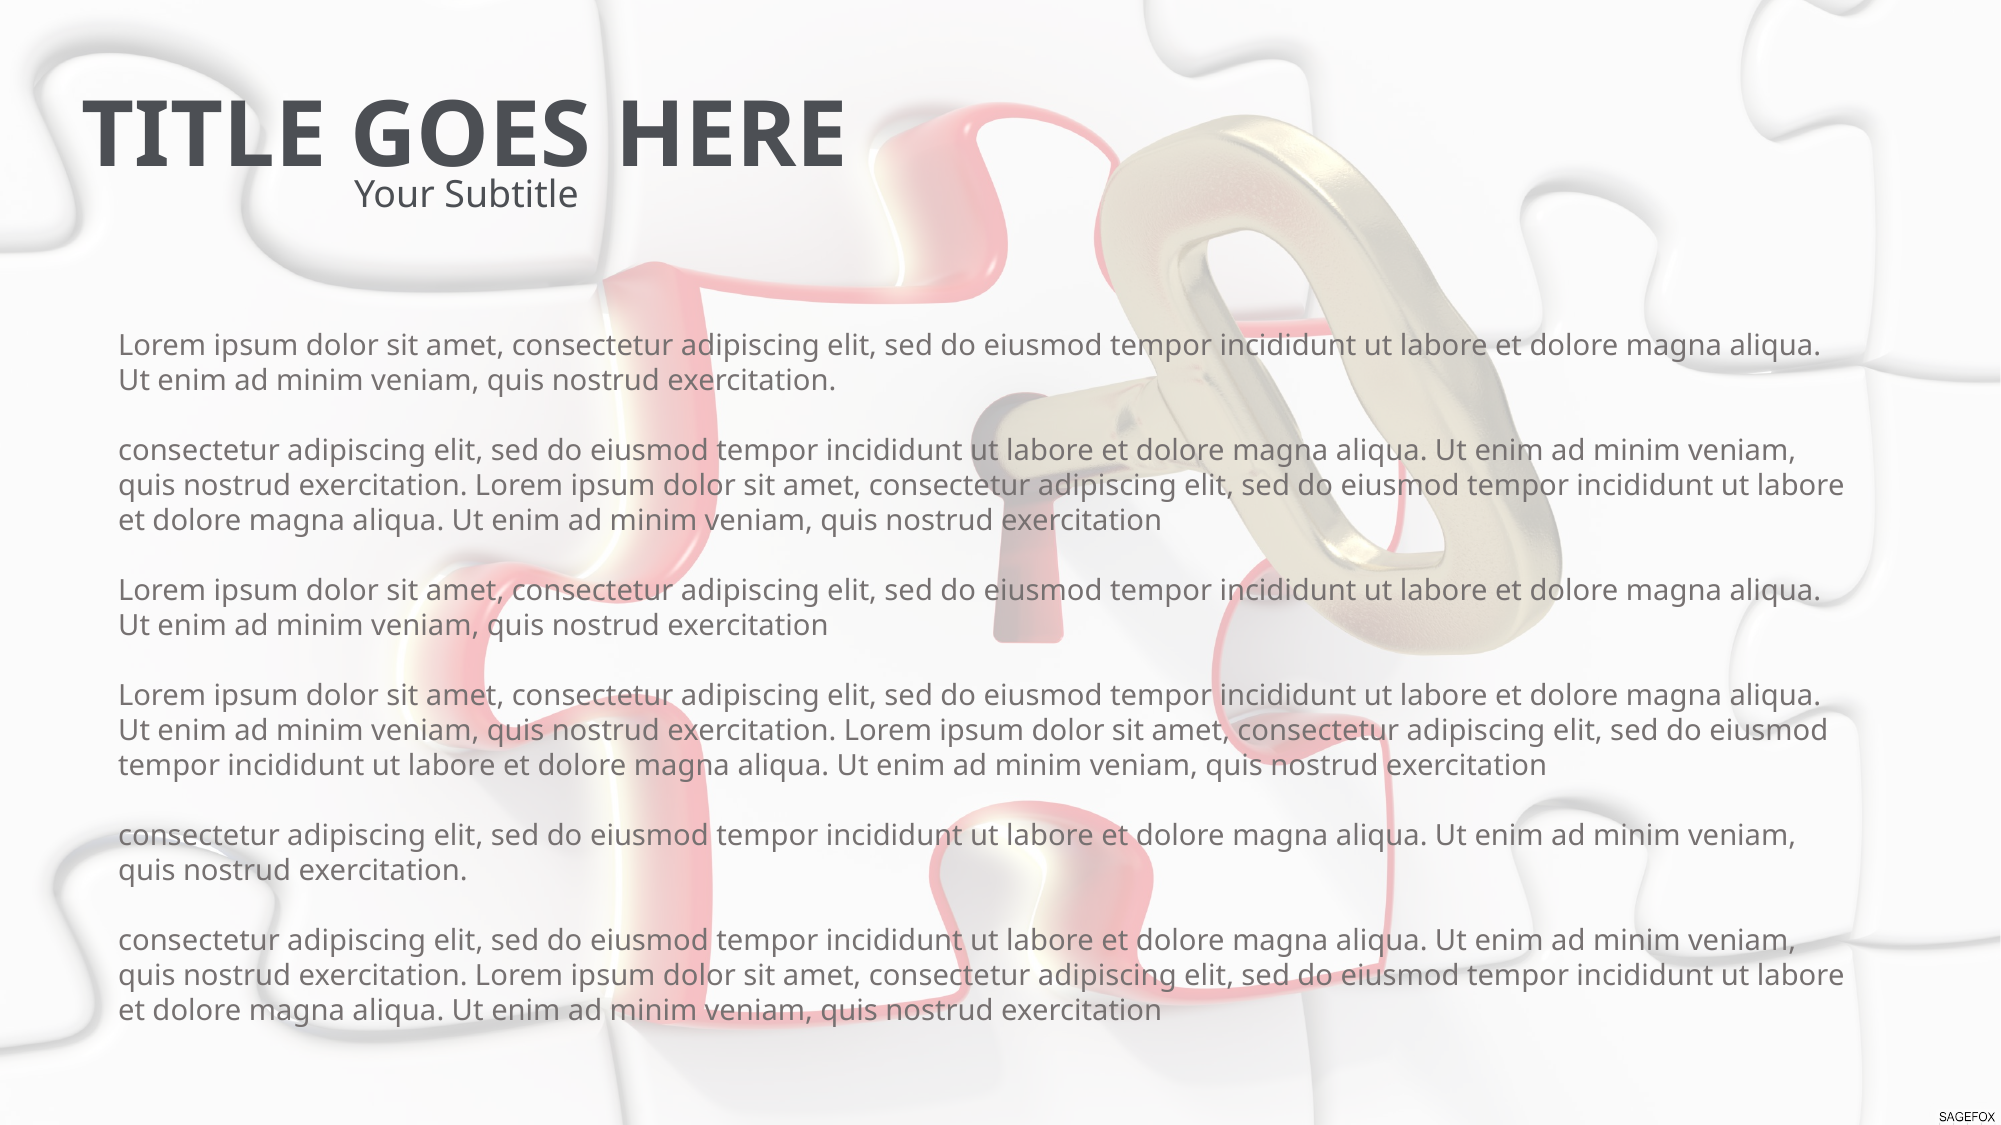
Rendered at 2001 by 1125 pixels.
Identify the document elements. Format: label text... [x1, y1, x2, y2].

text_box Lorem ipsum dolor sit amet, consectetur adipiscing elit, sed do eiusmod tempor incididunt ut labore et dolore magna aliqua. Ut enim ad minim veniam, quis nostrud exercitation. consectetur adipiscing elit, sed do eiusmod tempor incididunt ut labore et dolore magna aliqua. Ut enim ad minim veniam, quis nostrud exercitation. Lorem ipsum dolor sit amet, consectetur adipiscing elit, sed do eiusmod tempor incididunt ut labore et dolore magna aliqua. Ut enim ad minim veniam, quis nostrud exercitation Lorem ipsum dolor sit amet, consectetur adipiscing elit, sed do eiusmod tempor incididunt ut labore et dolore magna aliqua. Ut enim ad minim veniam, quis nostrud exercitation Lorem ipsum dolor sit amet, consectetur adipiscing elit, sed do eiusmod tempor incididunt ut labore et dolore magna aliqua. Ut enim ad minim veniam, quis nostrud exercitation. Lorem ipsum dolor sit amet, consectetur adipiscing elit, sed do eiusmod tempor incididunt ut labore et dolore magna aliqua. Ut enim ad minim veniam, quis nostrud exercitation consectetur adipiscing elit, sed do eiusmod tempor incididunt ut labore et dolore magna aliqua. Ut enim ad minim veniam, quis nostrud exercitation. consectetur adipiscing elit, sed do eiusmod tempor incididunt ut labore et dolore magna aliqua. Ut enim ad minim veniam, quis nostrud exercitation. Lorem ipsum dolor sit amet, consectetur adipiscing elit, sed do eiusmod tempor incididunt ut labore et dolore magna aliqua. Ut enim ad minim veniam, quis nostrud exercitation [103, 319, 1866, 1069]
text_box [13, 66, 918, 224]
picture [1936, 1111, 1997, 1125]
